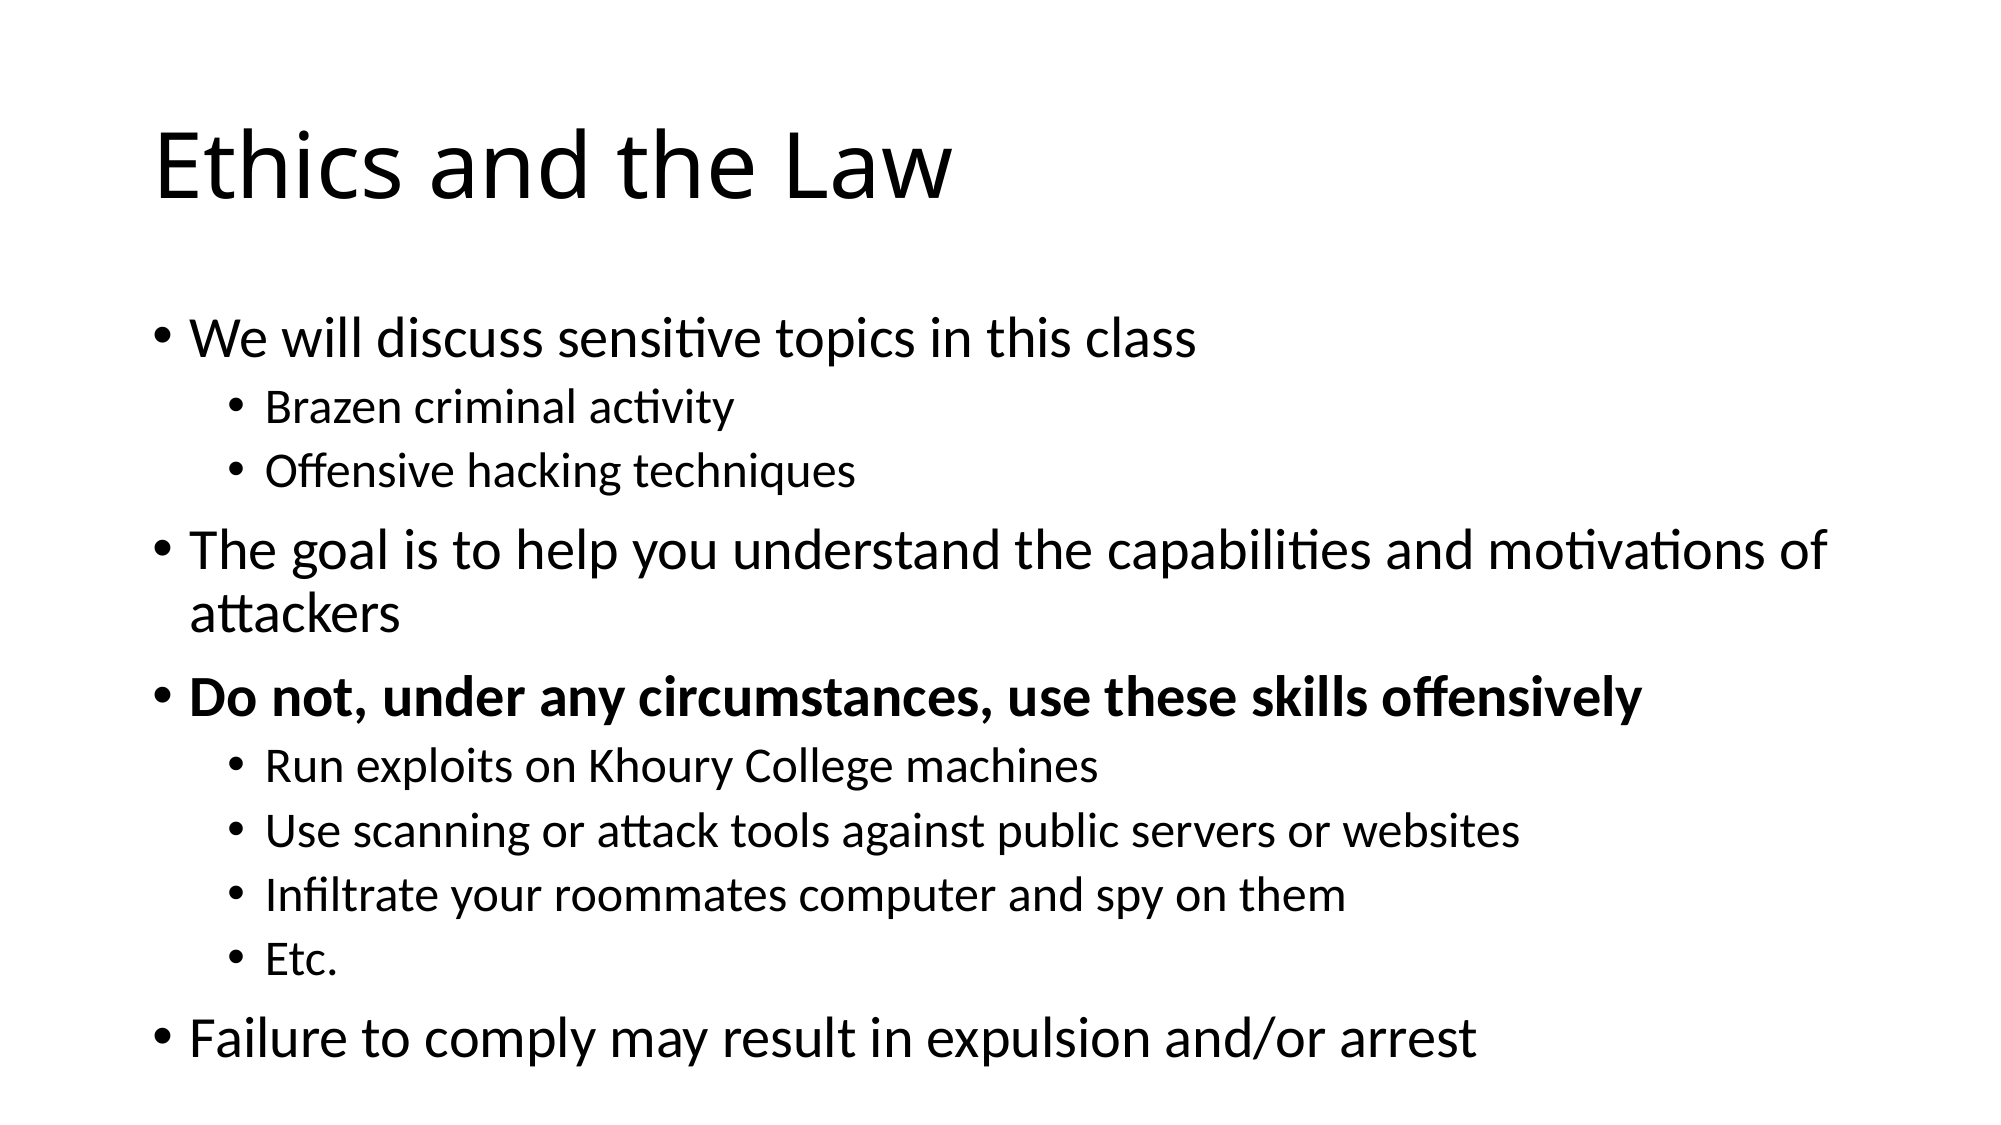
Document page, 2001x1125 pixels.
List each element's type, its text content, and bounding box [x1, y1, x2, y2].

title Ethics and the Law [137, 59, 1863, 278]
list We will discuss sensitive topics in this class Brazen criminal activity Offensive hacking techniques The goal is to help you understand the capabilities and motivations of attackers Do not, under any circumstances, use these skills offensively Run exploits on Khoury College machines Use scanning or attack tools against public servers or websites Infiltrate your roommates computer and spy on them Etc. Failure to comply may result in expulsion and/or arrest [137, 299, 1863, 1102]
